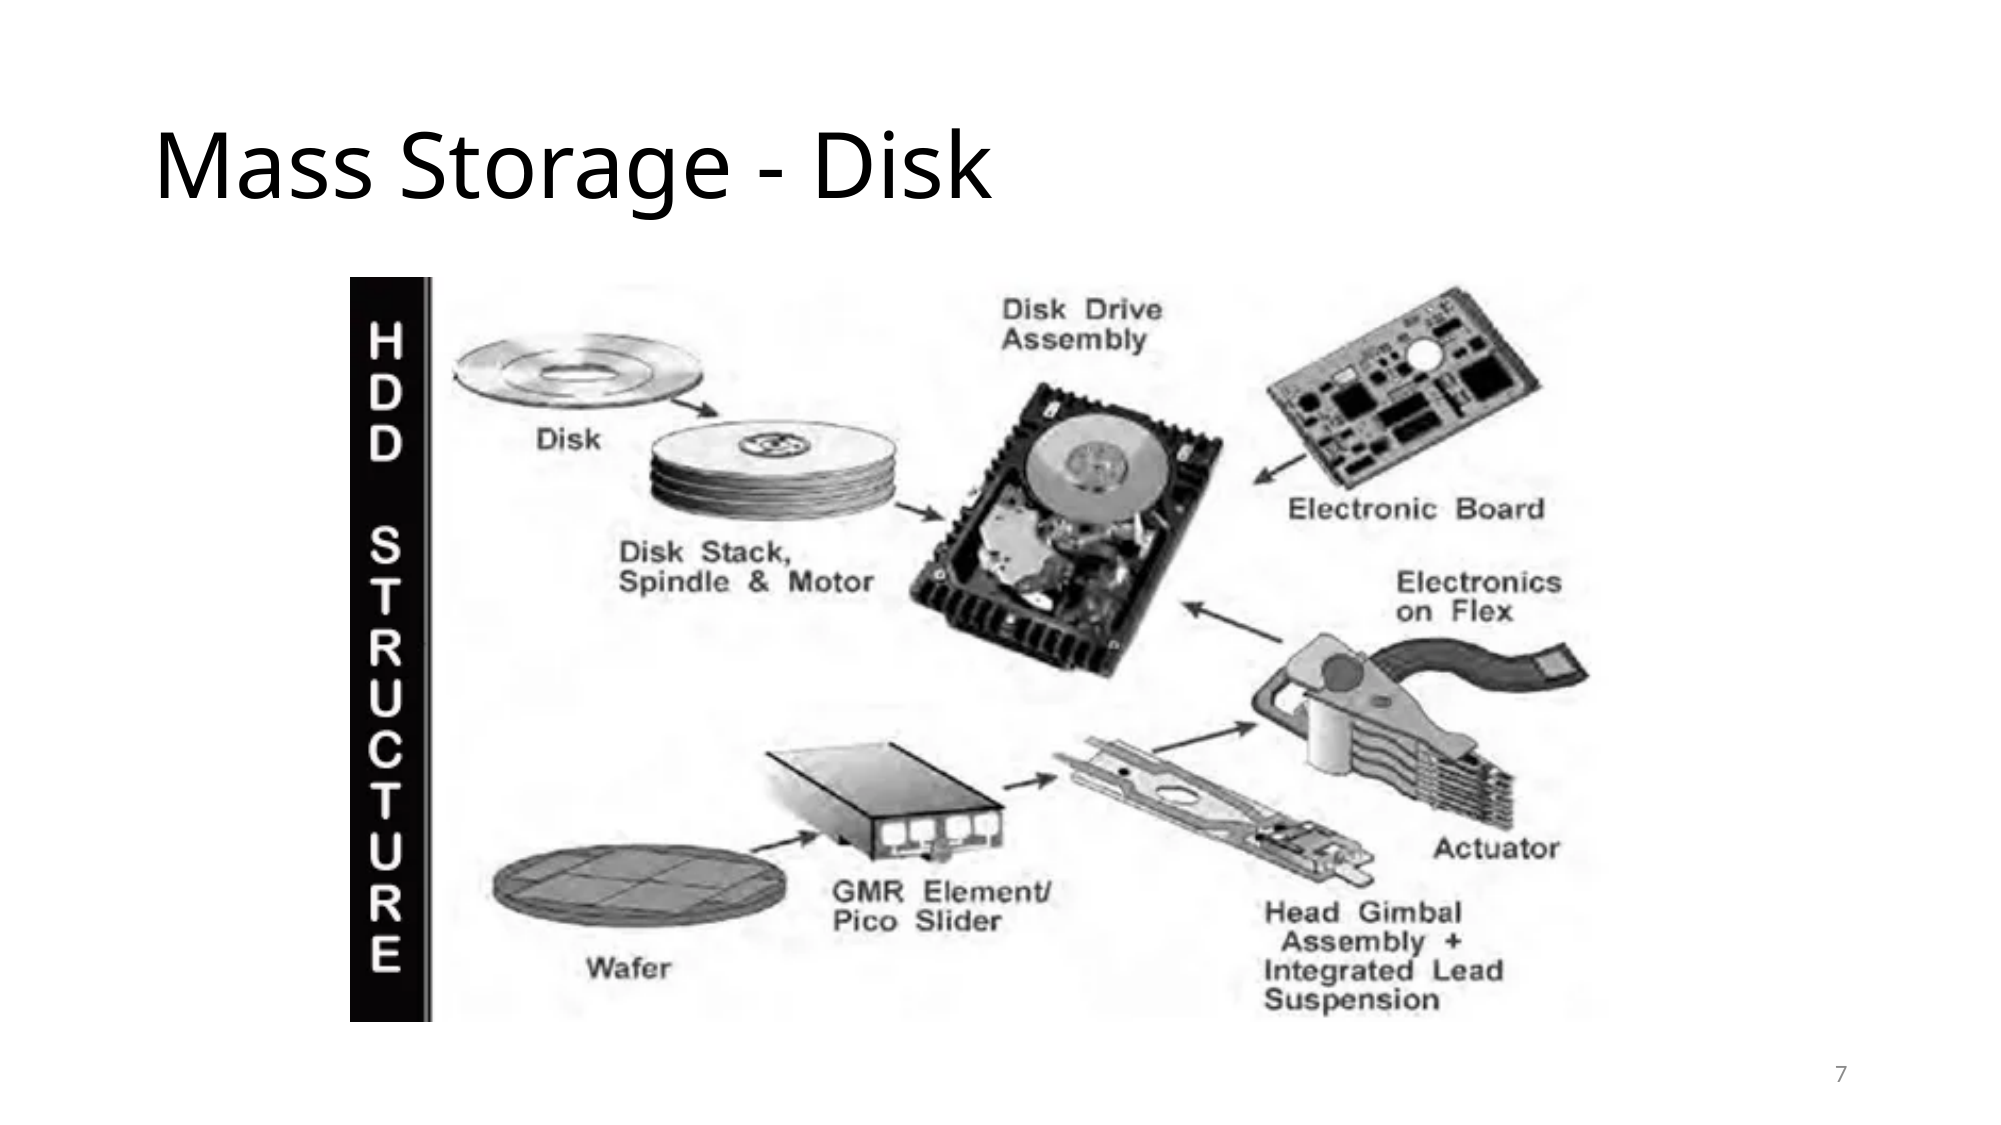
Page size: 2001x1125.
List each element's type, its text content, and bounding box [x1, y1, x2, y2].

slide_number 7 [1412, 1042, 1863, 1103]
title Mass Storage - Disk [137, 59, 1863, 278]
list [350, 277, 1626, 1022]
